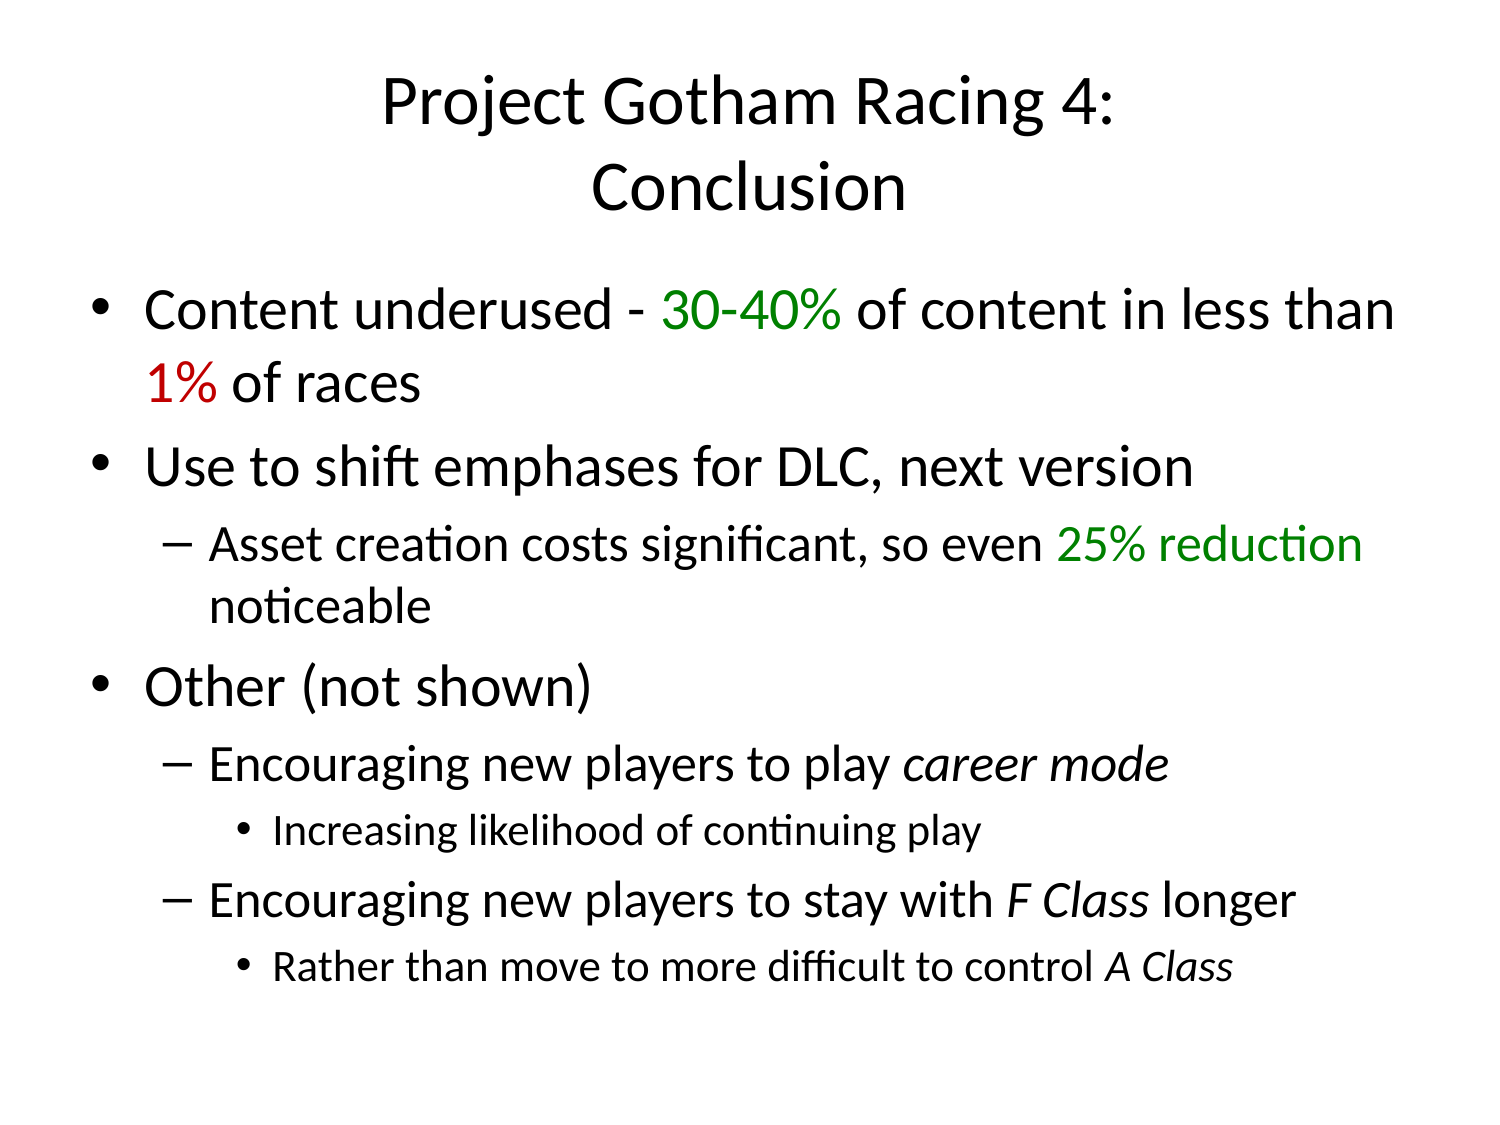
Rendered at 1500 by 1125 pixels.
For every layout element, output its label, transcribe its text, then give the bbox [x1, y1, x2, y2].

title Project Gotham Racing 4: Conclusion [75, 45, 1425, 233]
list Content underused - 30-40% of content in less than 1% of races Use to shift emphases for DLC, next version Asset creation costs significant, so even 25% reduction noticeable Other (not shown) Encouraging new players to play career mode Increasing likelihood of continuing play Encouraging new players to stay with F Class longer Rather than move to more difficult to control A Class [75, 262, 1425, 1005]
